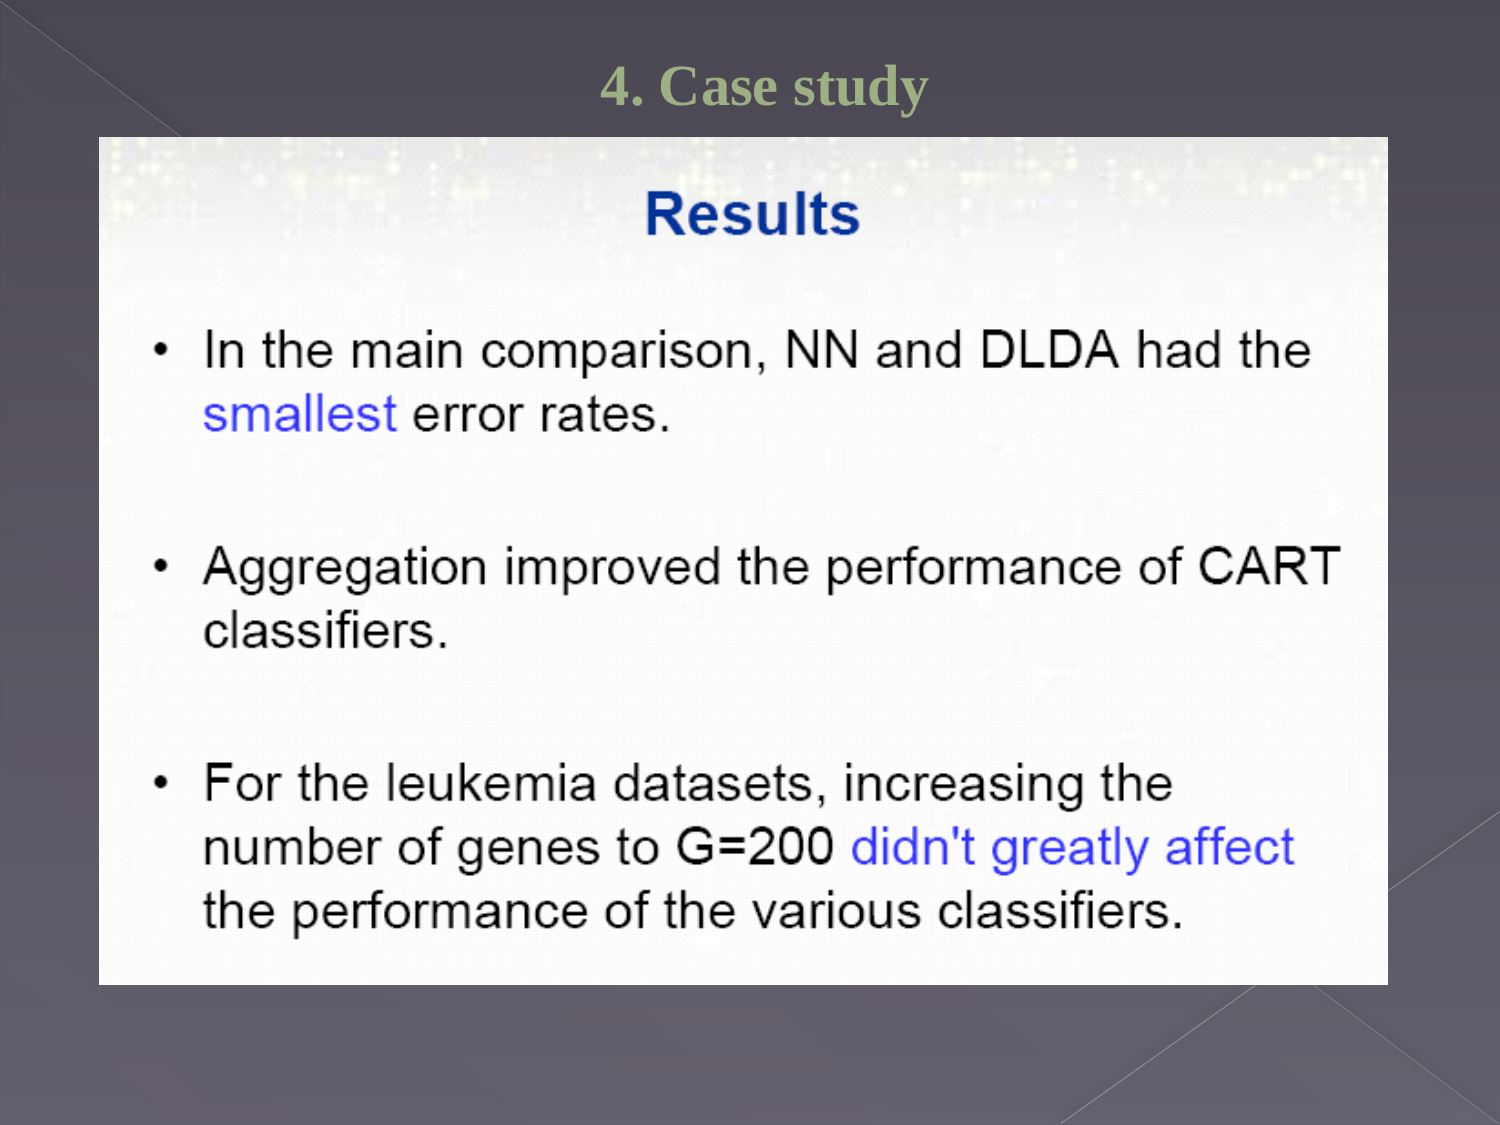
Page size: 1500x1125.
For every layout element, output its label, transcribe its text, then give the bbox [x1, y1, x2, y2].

picture [99, 137, 1388, 986]
text_box 4. Case study [585, 39, 945, 124]
